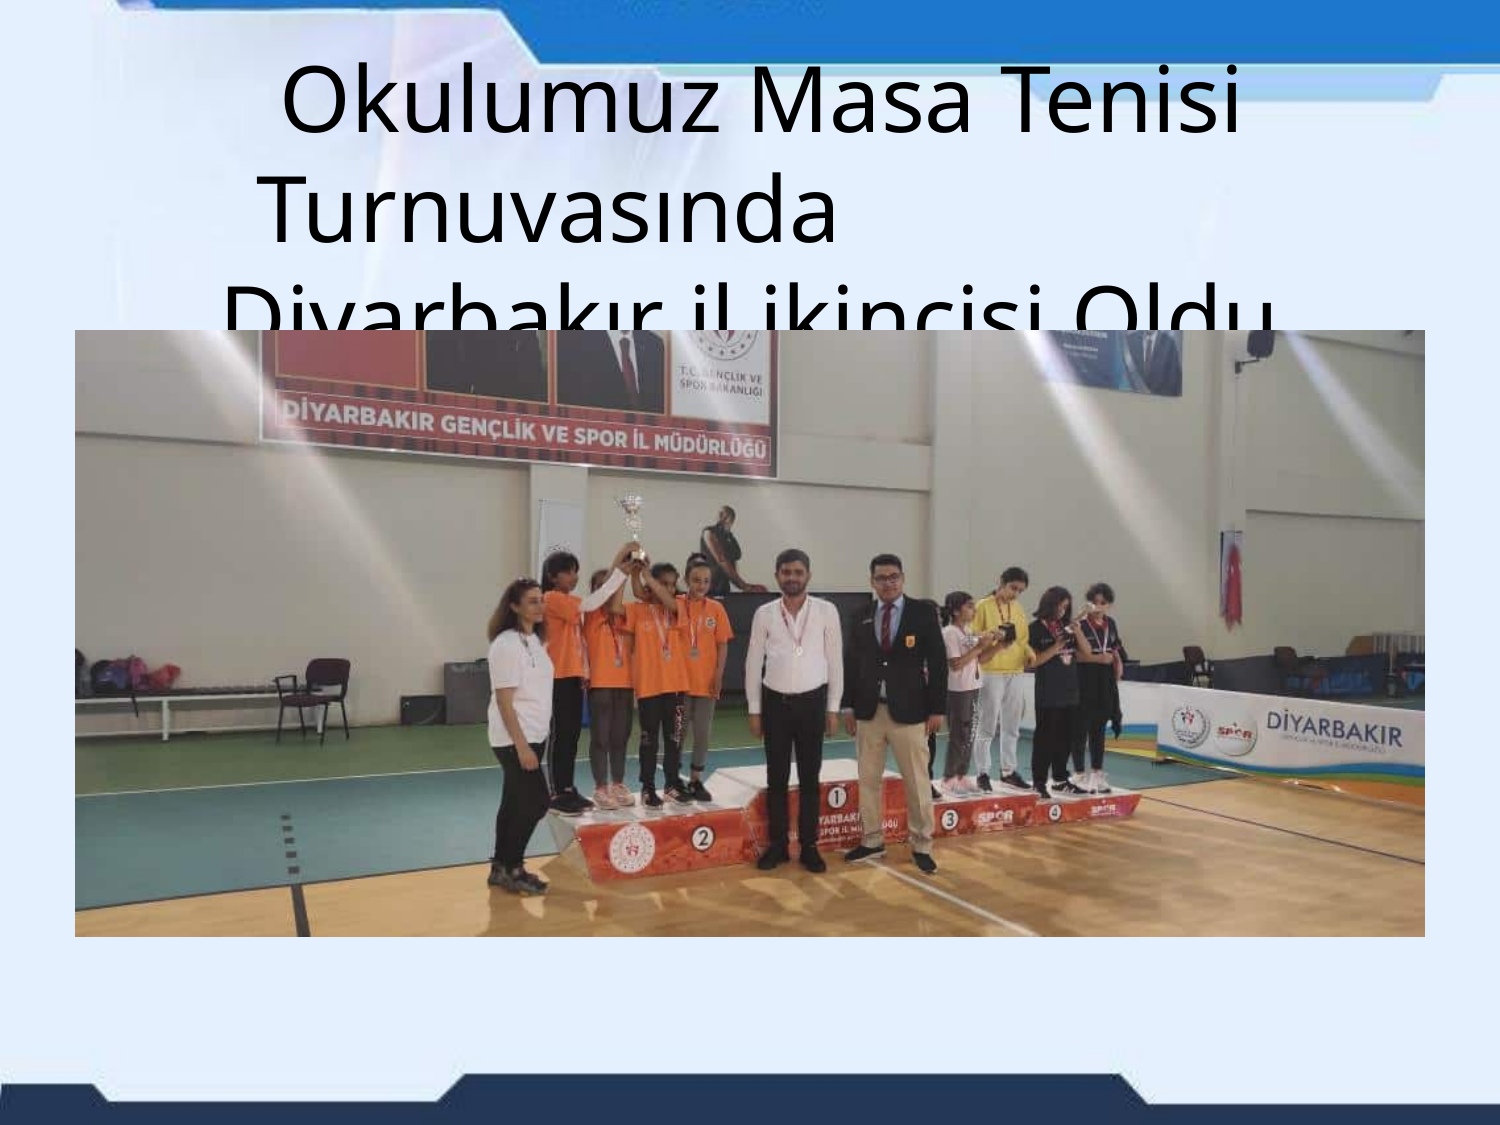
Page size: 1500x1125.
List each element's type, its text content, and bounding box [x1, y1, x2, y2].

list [74, 330, 1426, 938]
title Okulumuz Masa Tenisi Turnuvasında Diyarbakır il ikincisi Oldu. [87, 112, 1438, 301]
picture [0, 0, 1500, 1125]
